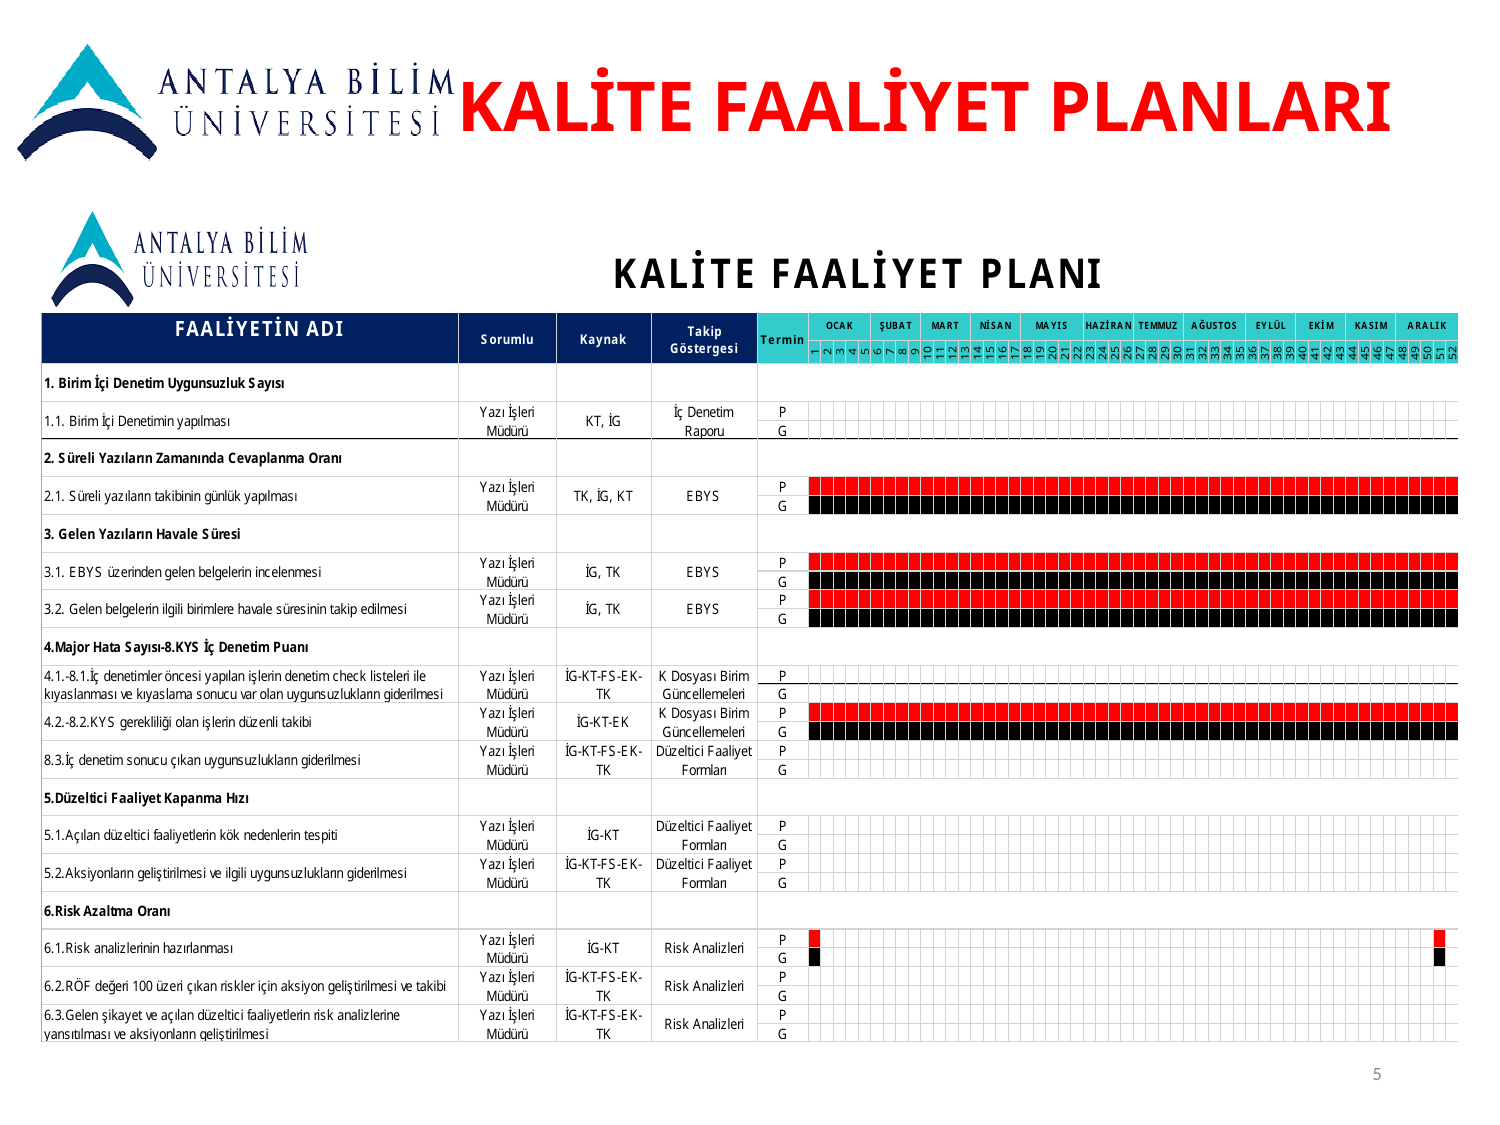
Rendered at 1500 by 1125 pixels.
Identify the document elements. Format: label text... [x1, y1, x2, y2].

title KALİTE FAALİYET PLANLARI [442, 45, 1412, 173]
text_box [41, 208, 1459, 1043]
picture [17, 42, 455, 161]
slide_number 5 [1059, 1043, 1397, 1103]
